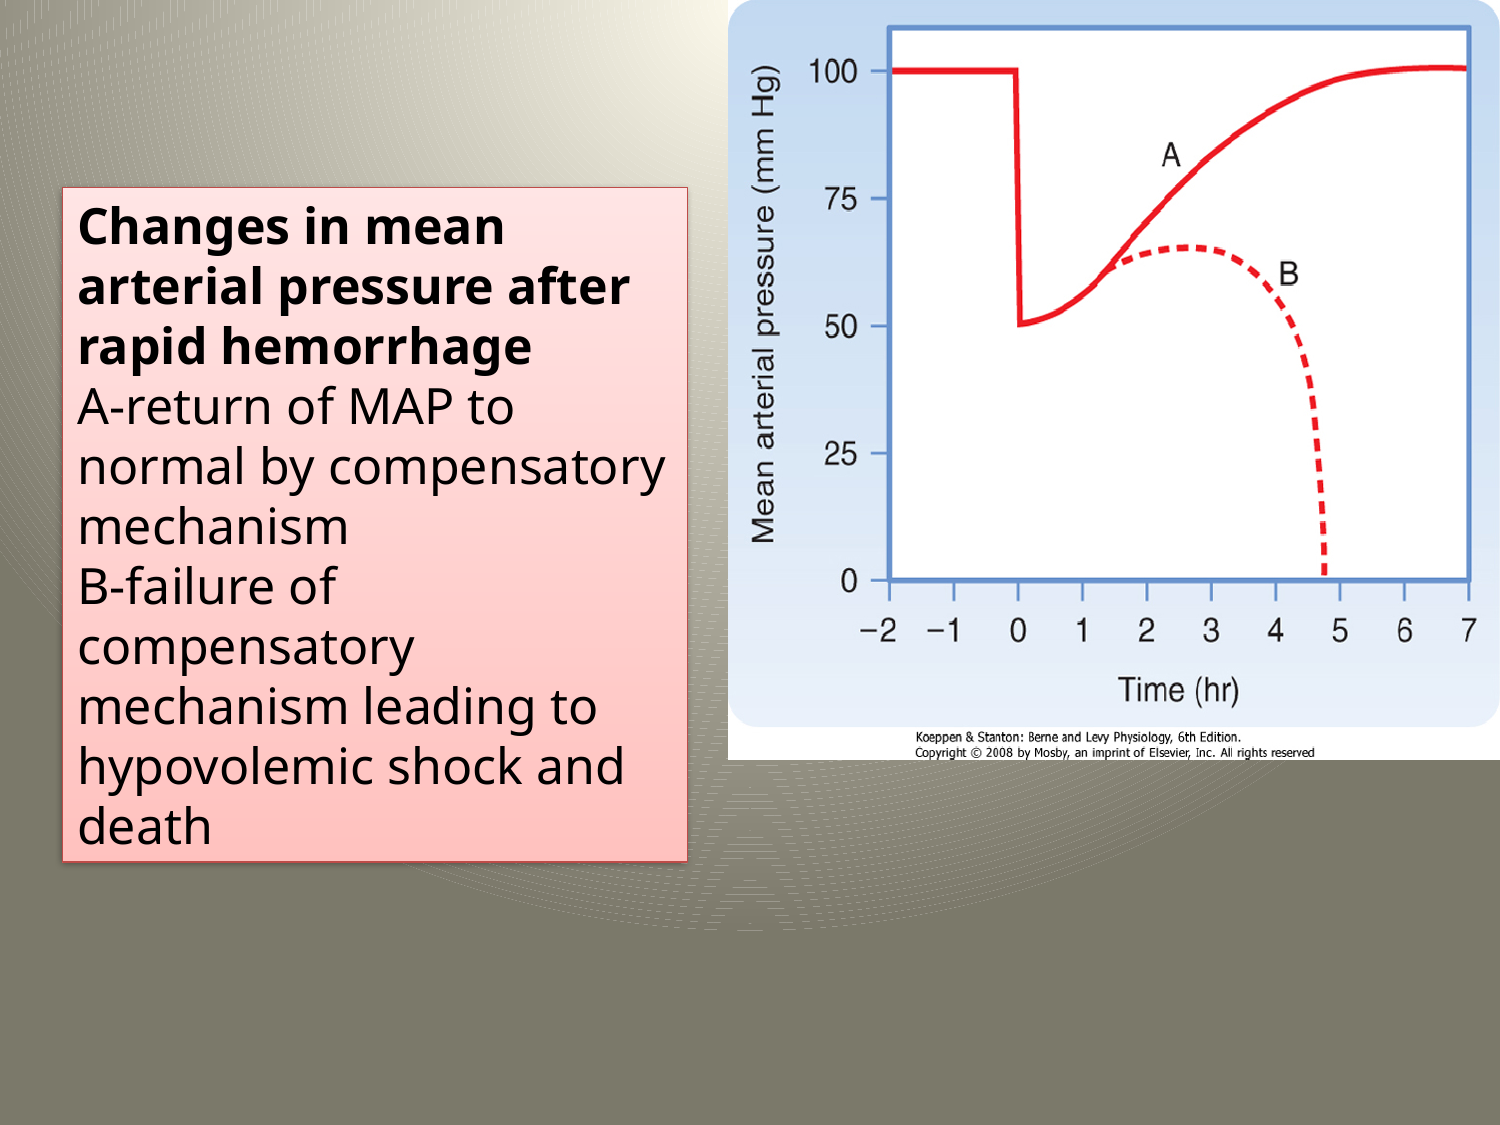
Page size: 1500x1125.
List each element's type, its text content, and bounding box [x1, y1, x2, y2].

picture [728, 0, 1500, 760]
text_box Changes in mean arterial pressure after rapid hemorrhage A-return of MAP to normal by compensatory mechanism B-failure of compensatory mechanism leading to hypovolemic shock and death [62, 187, 688, 863]
